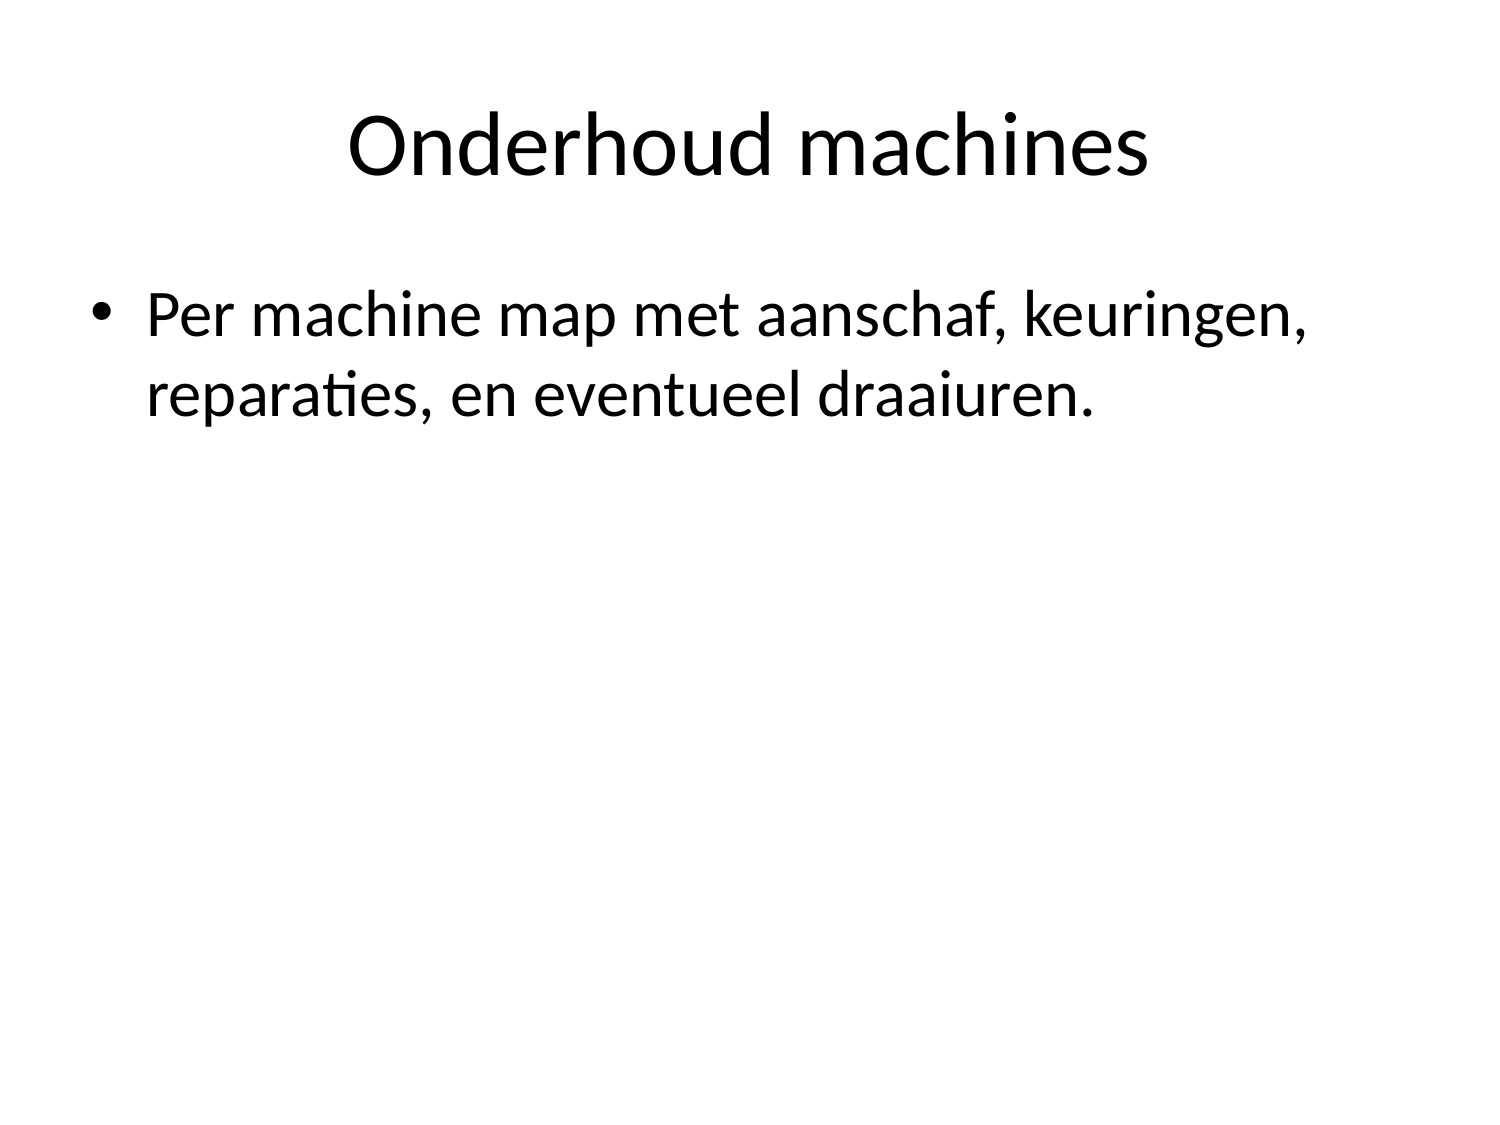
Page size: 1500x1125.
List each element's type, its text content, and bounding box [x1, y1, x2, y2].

list Per machine map met aanschaf, keuringen, reparaties, en eventueel draaiuren. [75, 262, 1425, 1005]
title Onderhoud machines [75, 45, 1425, 233]
